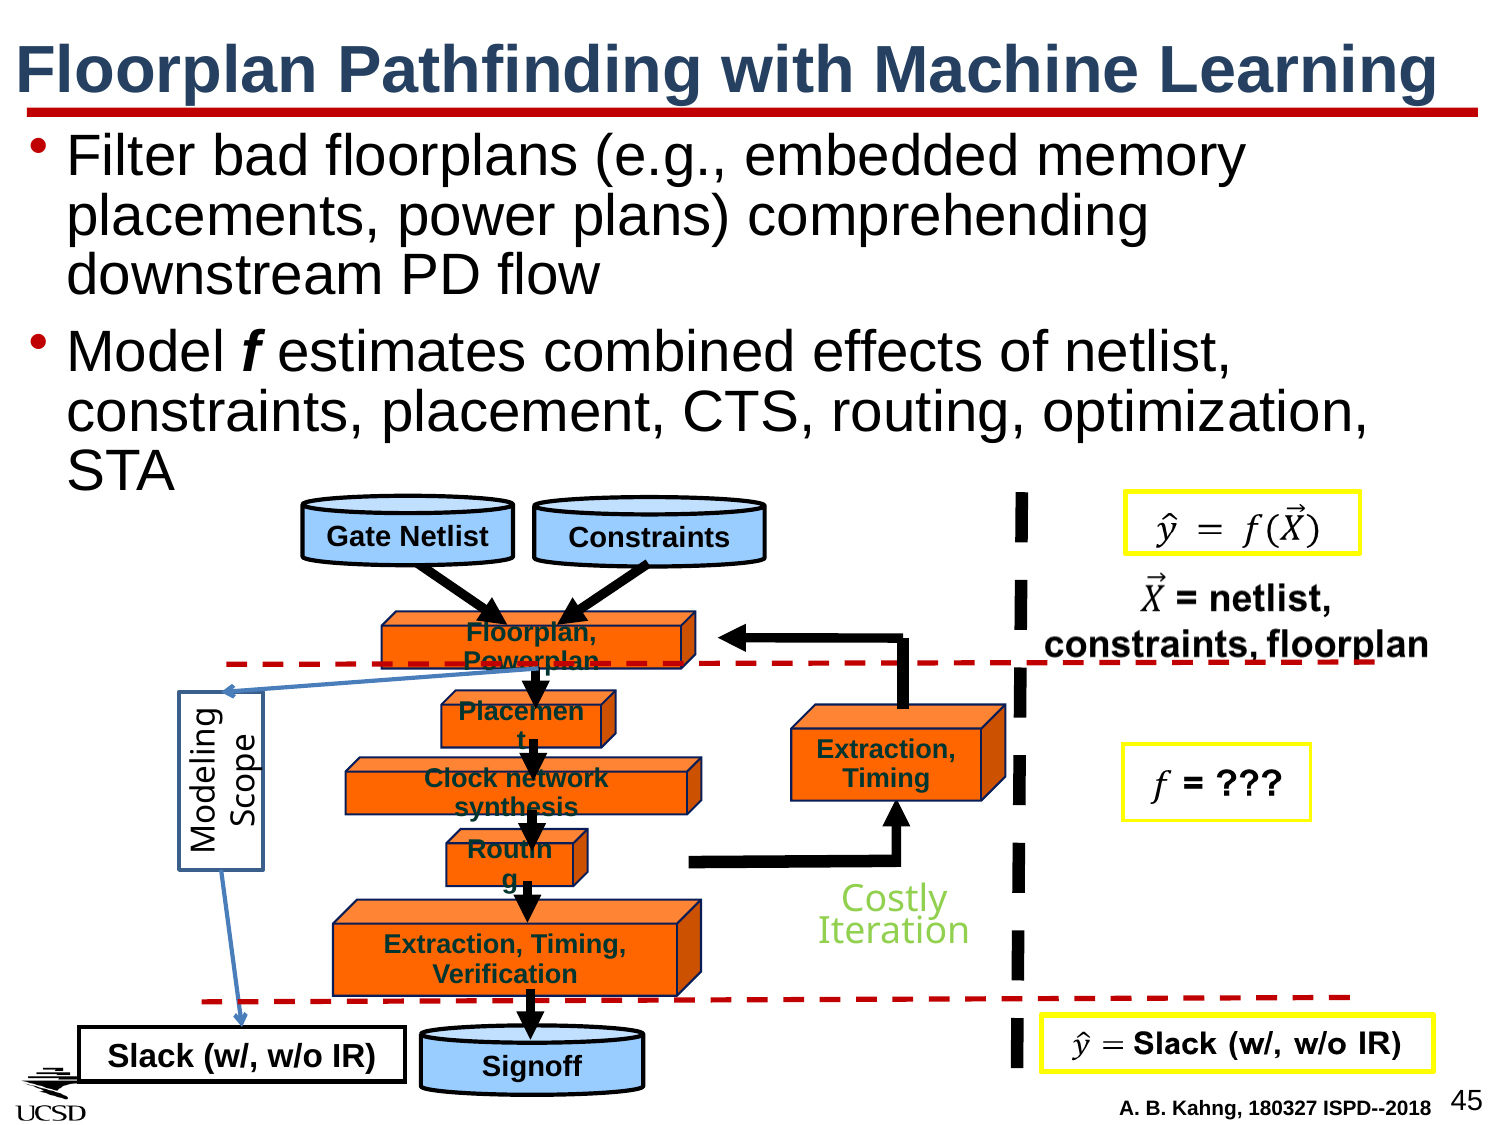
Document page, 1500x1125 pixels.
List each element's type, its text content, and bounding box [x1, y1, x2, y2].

picture [12, 1063, 88, 1125]
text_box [1374, 490, 1451, 1073]
title Floorplan Pathfinding with Machine Learning [0, 12, 1500, 129]
list Filter bad floorplans (e.g., embedded memory placements, power plans) comprehending downstream PD flow Model f estimates combined effects of netlist, constraints, placement, CTS, routing, optimization, STA [13, 120, 1492, 514]
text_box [78, 492, 1375, 1094]
